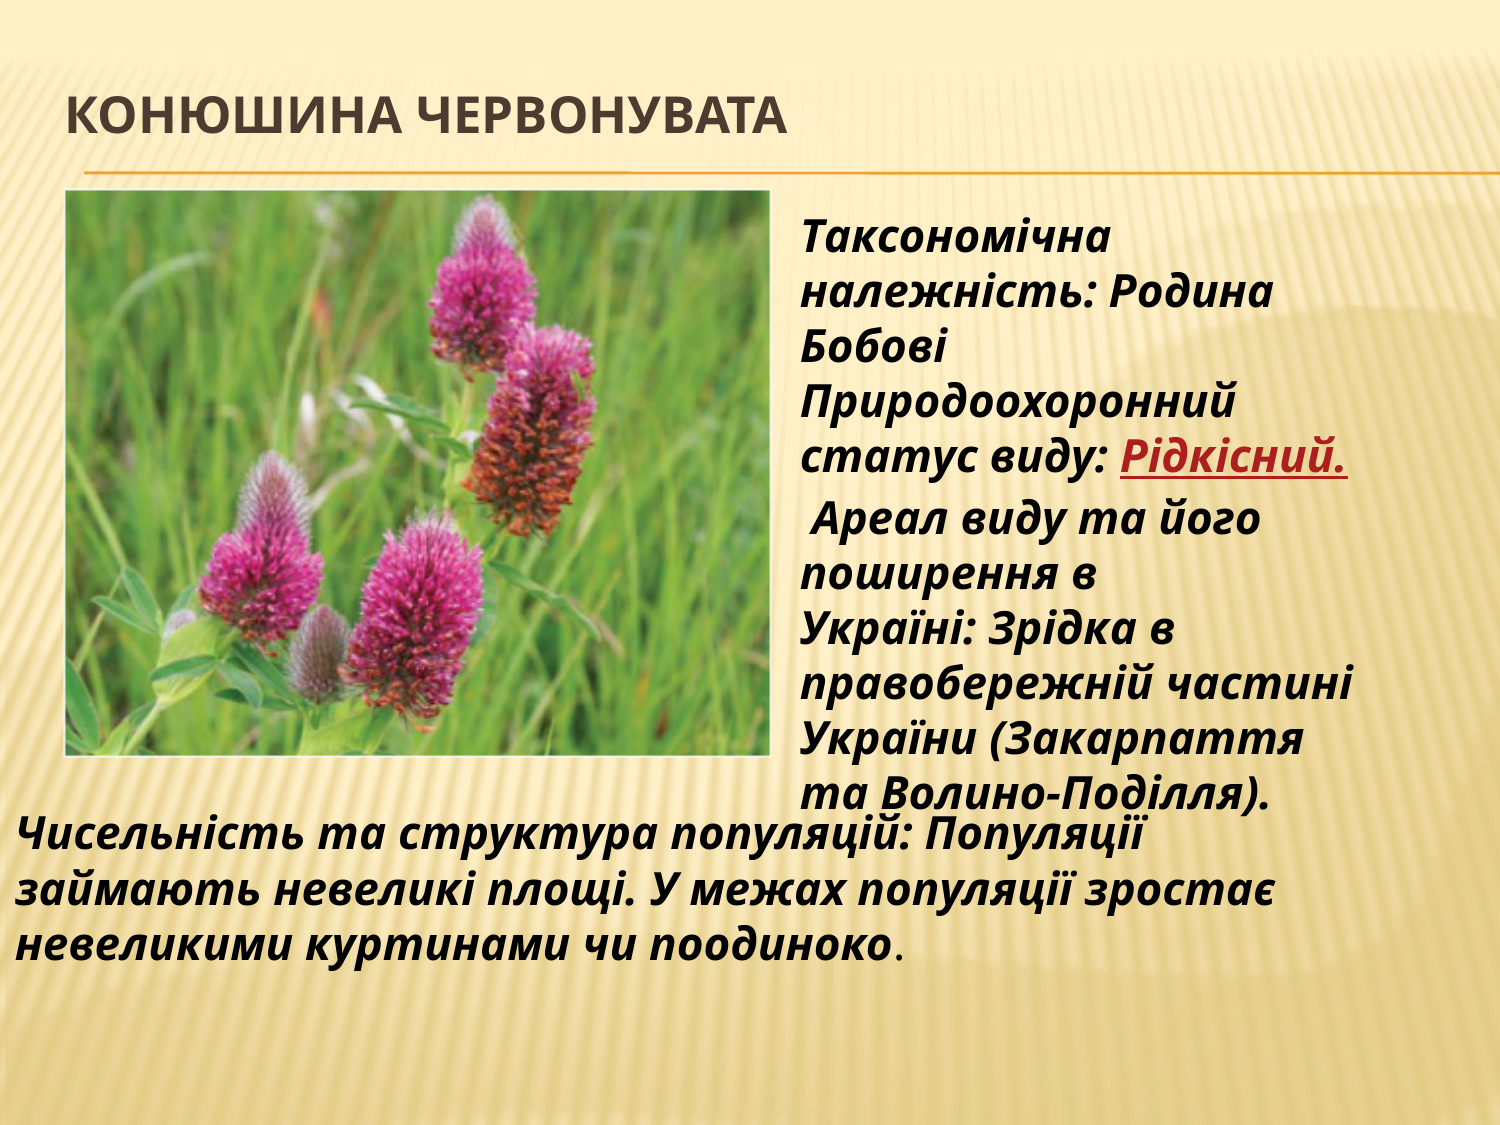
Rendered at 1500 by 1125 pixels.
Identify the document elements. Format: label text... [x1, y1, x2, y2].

title Конюшина червонувата [50, 75, 1475, 213]
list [58, 187, 780, 762]
text_box Таксономічна належність: Родина Бобові Природоохоронний статус виду: Рідкісний. Ареал виду та його поширення в Україні: Зрідка в правобережній частині України (Закарпаття та Волино-Поділля). [785, 199, 1371, 796]
text_box Чисельність та структура популяцій: Популяції займають невеликі площі. У межах популяції зростає невеликими куртинами чи поодиноко. [0, 796, 1395, 977]
